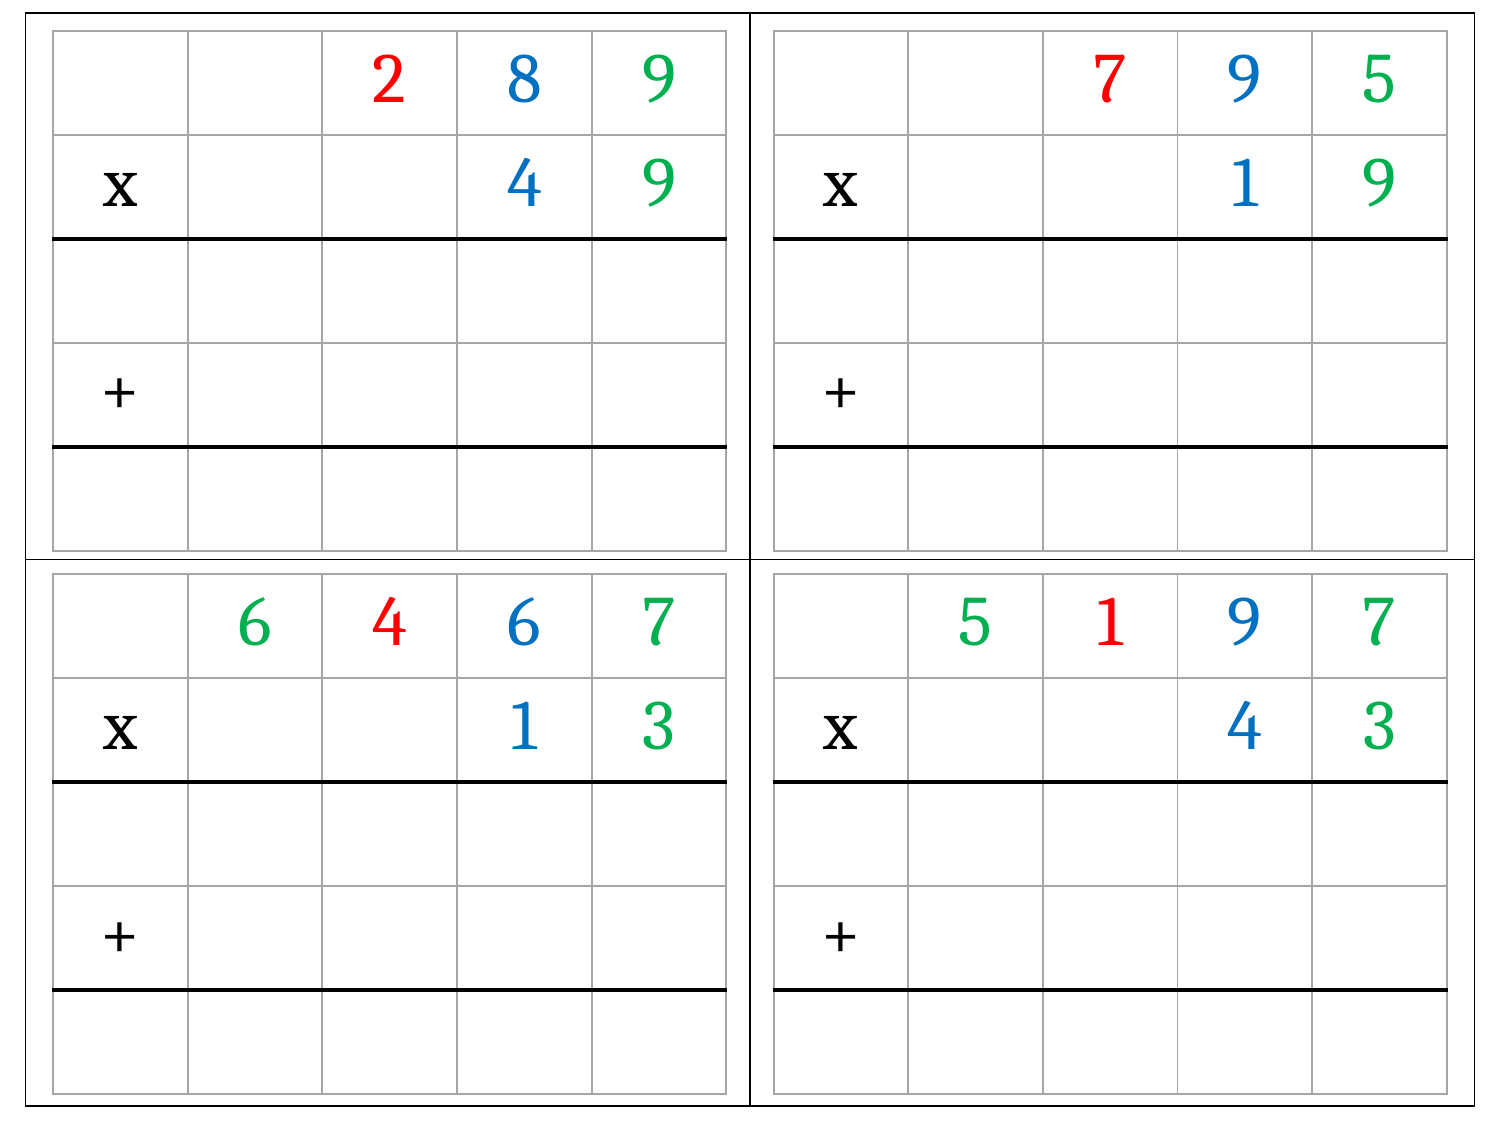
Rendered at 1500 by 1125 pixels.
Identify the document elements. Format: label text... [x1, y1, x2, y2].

table_cell x [54, 136, 187, 237]
table_cell [54, 784, 187, 885]
table_cell [909, 679, 1042, 780]
table_header 7 [1044, 32, 1177, 134]
table_header 2 [323, 32, 456, 134]
table_cell [323, 241, 456, 342]
table_cell [1313, 784, 1446, 885]
table_header 8 [458, 32, 591, 134]
table_cell [593, 241, 725, 342]
table_cell [1044, 992, 1177, 1093]
table_cell [909, 449, 1042, 550]
table_header 9 [593, 32, 725, 134]
table_cell [1313, 887, 1446, 988]
table_cell [909, 136, 1042, 237]
table_cell [54, 992, 187, 1093]
table_cell [26, 560, 749, 1105]
table_cell [593, 344, 725, 445]
table_cell [189, 449, 321, 550]
table_cell 1 [458, 679, 591, 780]
table_cell 3 [593, 679, 725, 780]
table_cell [1044, 449, 1177, 550]
table_cell [593, 449, 725, 550]
table_cell [458, 784, 591, 885]
table_cell 1 [1178, 136, 1311, 237]
table_header [54, 32, 187, 134]
table_cell [1044, 887, 1177, 988]
table_cell [458, 241, 591, 342]
table_header 9 [1178, 32, 1311, 134]
table_cell [54, 241, 187, 342]
table_cell [775, 784, 907, 885]
table_header [775, 575, 907, 677]
table_cell [323, 679, 456, 780]
table_cell [189, 784, 321, 885]
table_cell [1044, 344, 1177, 445]
table_cell x [775, 679, 907, 780]
table_header 1 [1044, 575, 1177, 677]
table_cell [775, 992, 907, 1093]
table_cell 4 [1178, 679, 1311, 780]
table_cell [189, 241, 321, 342]
table_cell 4 [458, 136, 591, 237]
table_cell [909, 241, 1042, 342]
table_cell [458, 887, 591, 988]
table_header 6 [458, 575, 591, 677]
table_cell [1178, 784, 1311, 885]
table_cell [323, 887, 456, 988]
table_header 9 [1178, 575, 1311, 677]
table_cell [323, 992, 456, 1093]
table_cell 9 [1313, 136, 1446, 237]
table_cell [189, 344, 321, 445]
table_header [909, 32, 1042, 134]
table_cell [54, 449, 187, 550]
table_cell [1313, 992, 1446, 1093]
table_cell [189, 679, 321, 780]
table_header [751, 14, 1474, 559]
table_cell + [54, 344, 187, 445]
table_cell [775, 449, 907, 550]
table_header 7 [593, 575, 725, 677]
table_header 4 [323, 575, 456, 677]
table_cell x [54, 679, 187, 780]
table_cell [458, 992, 591, 1093]
table_cell [775, 241, 907, 342]
table_cell [323, 784, 456, 885]
table_cell [458, 449, 591, 550]
table_header 7 [1313, 575, 1446, 677]
table_cell [323, 136, 456, 237]
table_header [54, 575, 187, 677]
table_cell 9 [593, 136, 725, 237]
table_cell [189, 887, 321, 988]
table_cell [1178, 344, 1311, 445]
table_cell [1044, 784, 1177, 885]
table_cell [1313, 344, 1446, 445]
table_cell x [775, 136, 907, 237]
table_cell [909, 992, 1042, 1093]
table_cell [1178, 887, 1311, 988]
table_cell [1313, 449, 1446, 550]
table_cell [909, 344, 1042, 445]
table_cell [458, 344, 591, 445]
table_cell [593, 992, 725, 1093]
table_cell [189, 992, 321, 1093]
table_cell [189, 136, 321, 237]
table_cell [593, 784, 725, 885]
table_cell [1044, 679, 1177, 780]
table_cell + [775, 887, 907, 988]
table_header 5 [1313, 32, 1446, 134]
table_cell [751, 560, 1474, 1105]
table_header [26, 14, 749, 559]
table_cell + [54, 887, 187, 988]
table_cell [593, 887, 725, 988]
table_cell 3 [1313, 679, 1446, 780]
table_cell + [775, 344, 907, 445]
table_cell [323, 449, 456, 550]
table_cell [909, 784, 1042, 885]
table_cell [1178, 241, 1311, 342]
table_header 6 [189, 575, 321, 677]
table_header [189, 32, 321, 134]
table_cell [909, 887, 1042, 988]
table_cell [1178, 449, 1311, 550]
table_header [775, 32, 907, 134]
table_cell [1044, 136, 1177, 237]
table_cell [1313, 241, 1446, 342]
table_header 5 [909, 575, 1042, 677]
table_cell [1178, 992, 1311, 1093]
table_cell [323, 344, 456, 445]
table_cell [1044, 241, 1177, 342]
